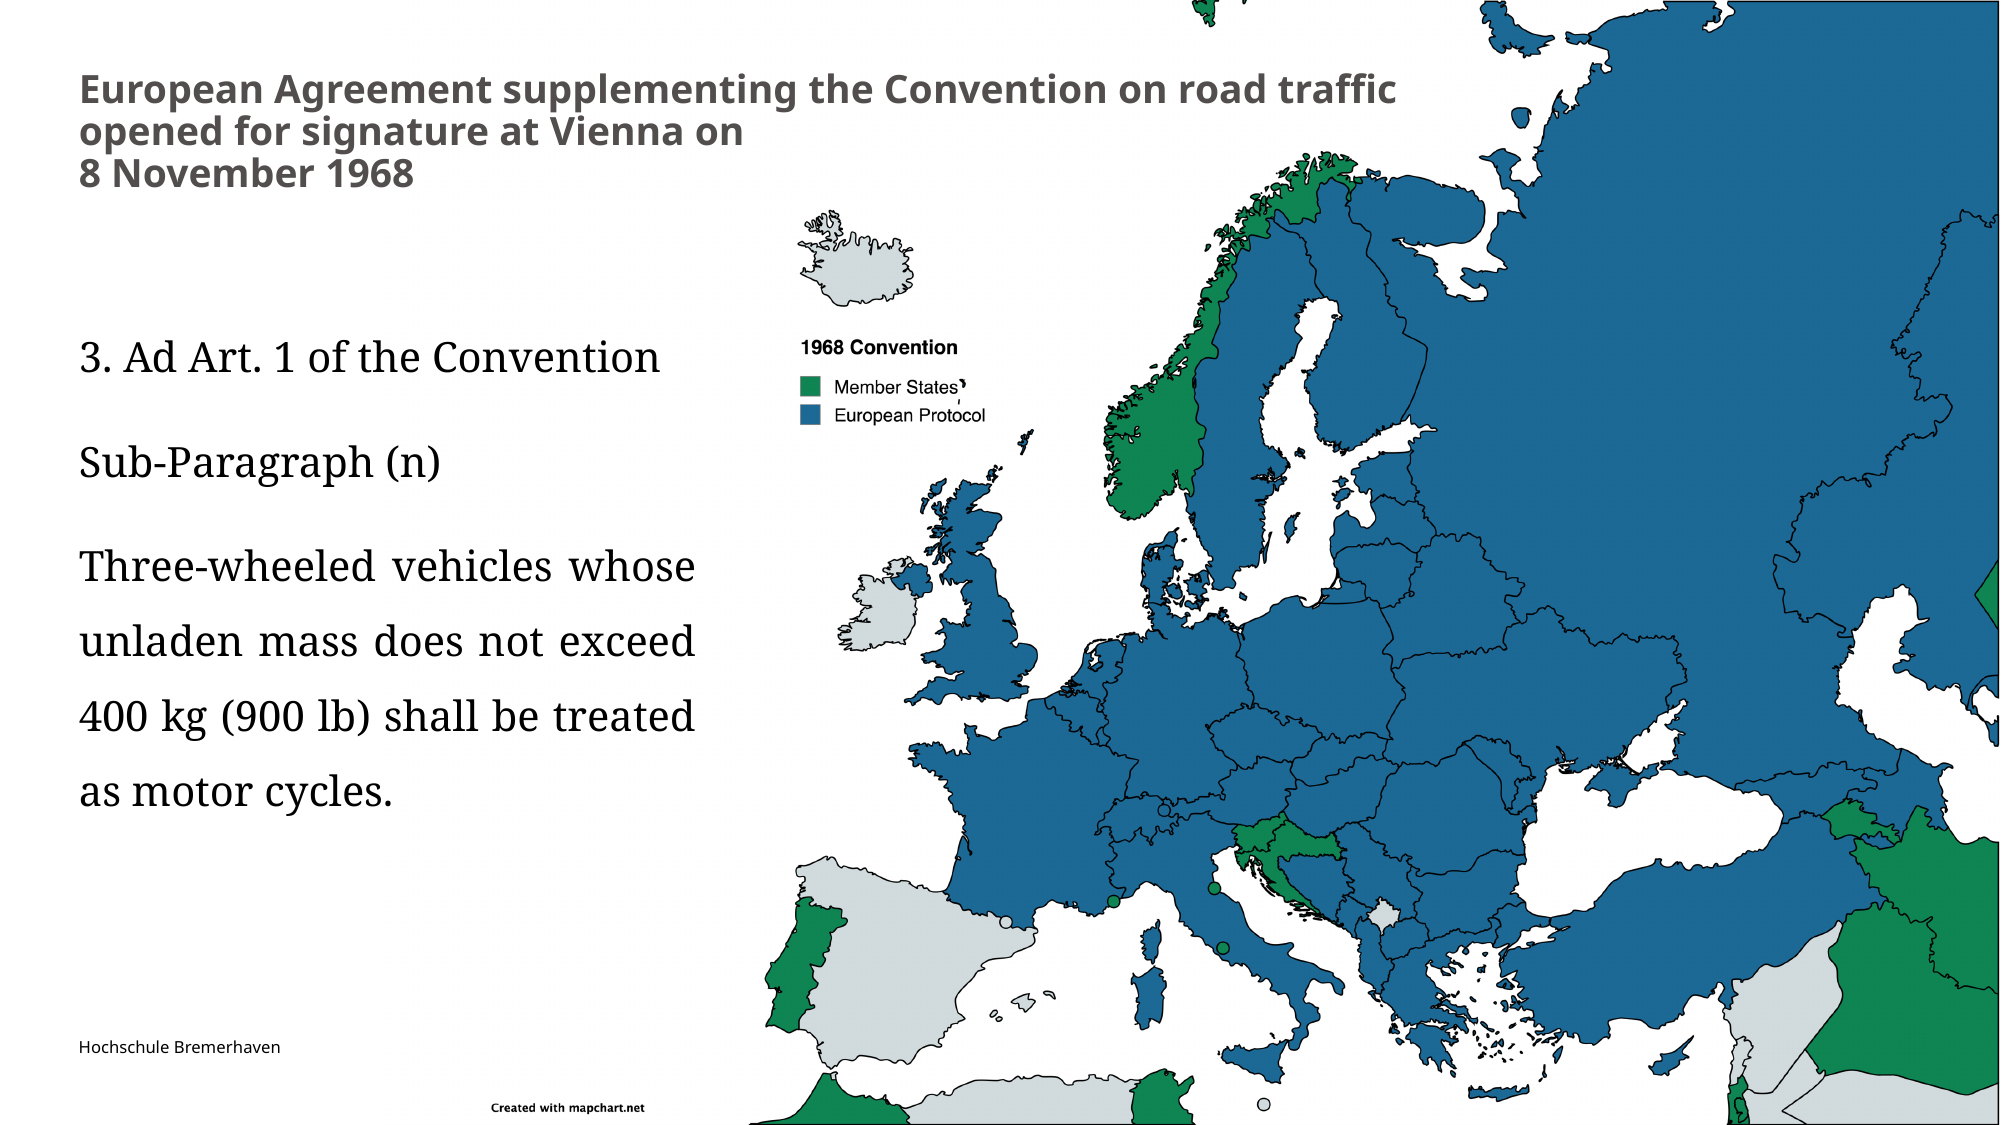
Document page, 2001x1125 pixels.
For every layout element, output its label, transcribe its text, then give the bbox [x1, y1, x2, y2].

list 3. Ad Art. 1 of the Convention Sub-Paragraph (n) Three-wheeled vehicles whose unladen mass does not exceed 400 kg (900 lb) shall be treated as motor cycles. [78, 328, 383, 1012]
picture [383, 0, 2000, 1125]
title European Agreement supplementing the Convention on road traffic opened for signature at Vienna on 8 November 1968 [78, 69, 383, 197]
